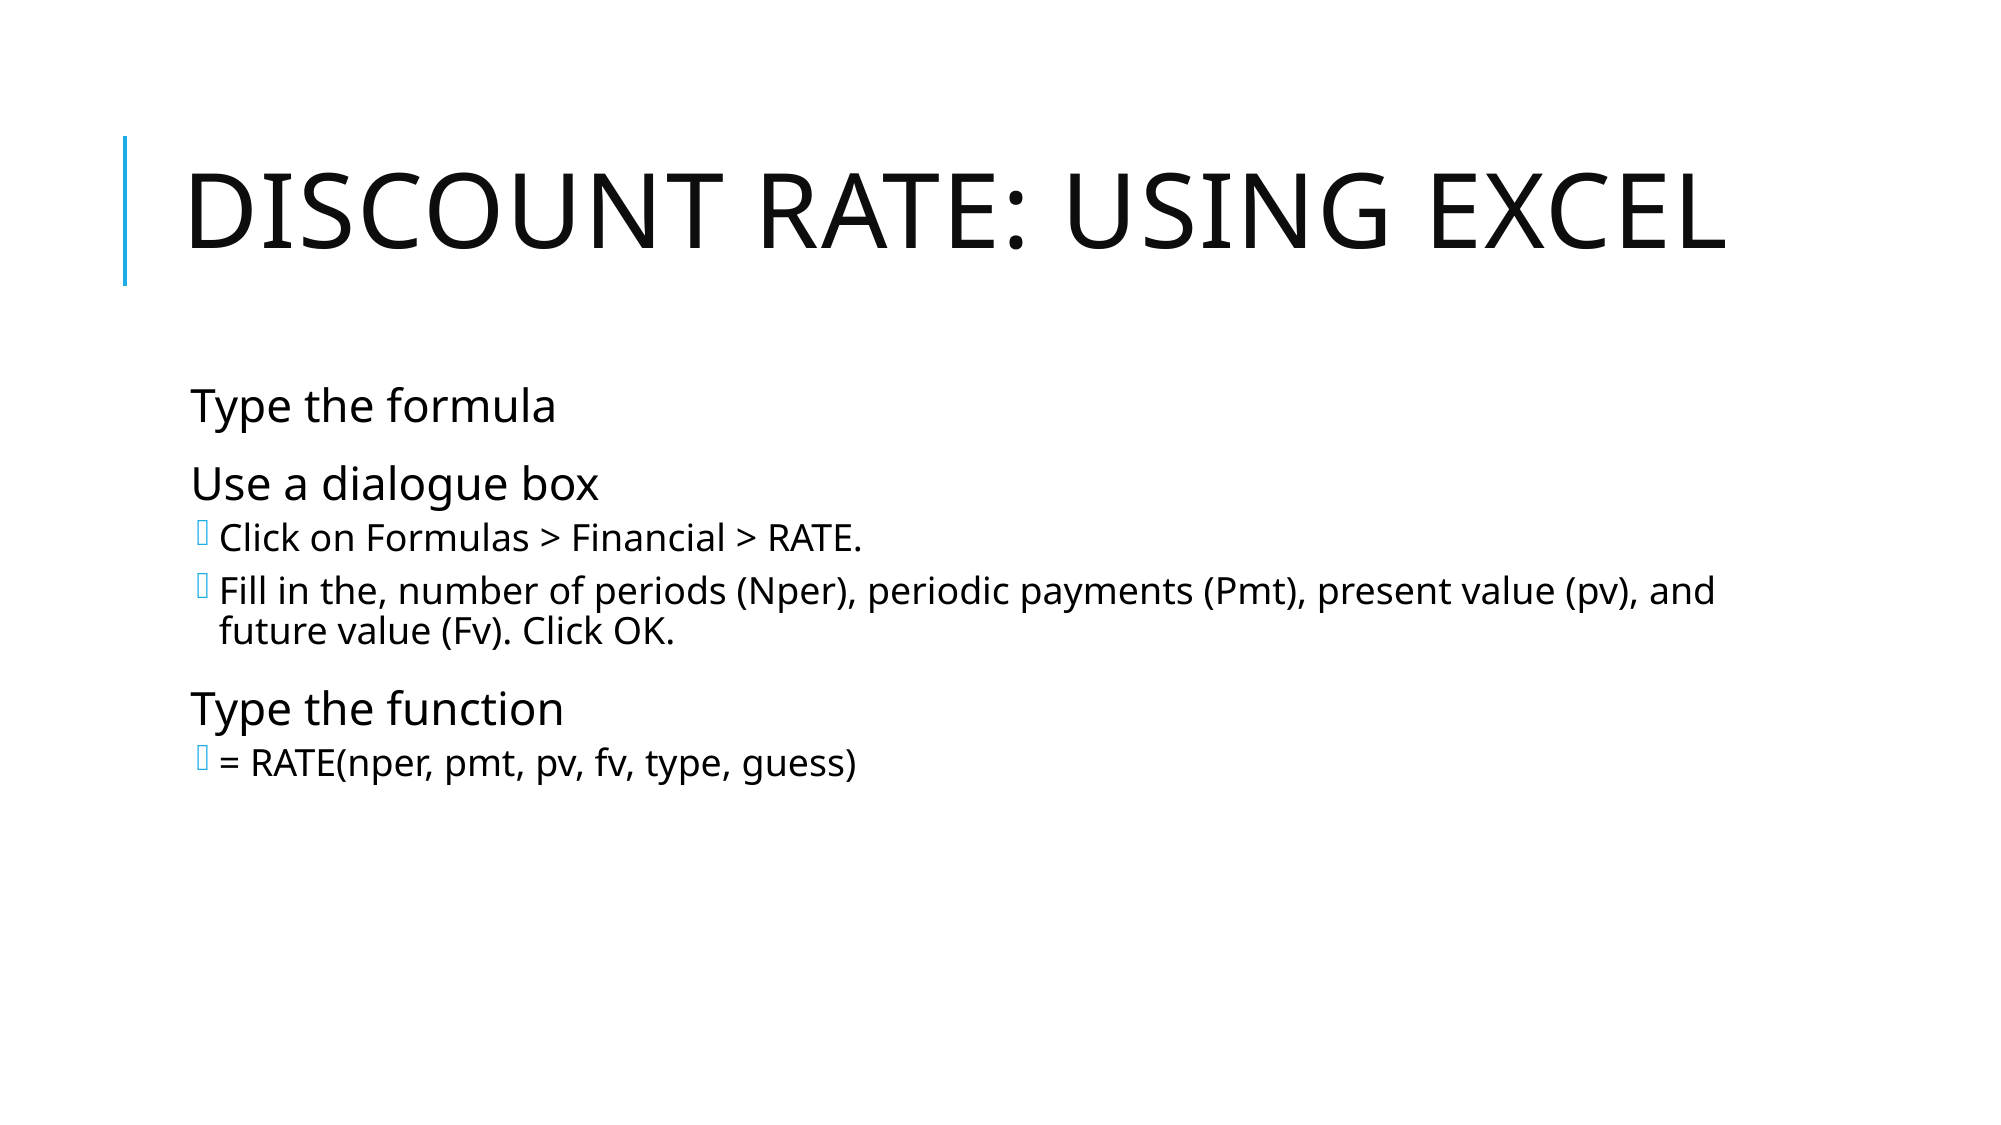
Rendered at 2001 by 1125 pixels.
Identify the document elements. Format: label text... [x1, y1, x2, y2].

list Type the formula Use a dialogue box Click on Formulas > Financial > RATE. Fill in the, number of periods (Nper), periodic payments (Pmt), present value (pv), and future value (Fv). Click OK. Type the function = RATE(nper, pmt, pv, fv, type, guess) [168, 375, 1763, 1035]
title Discount Rate: Using Excel [168, 96, 1763, 342]
